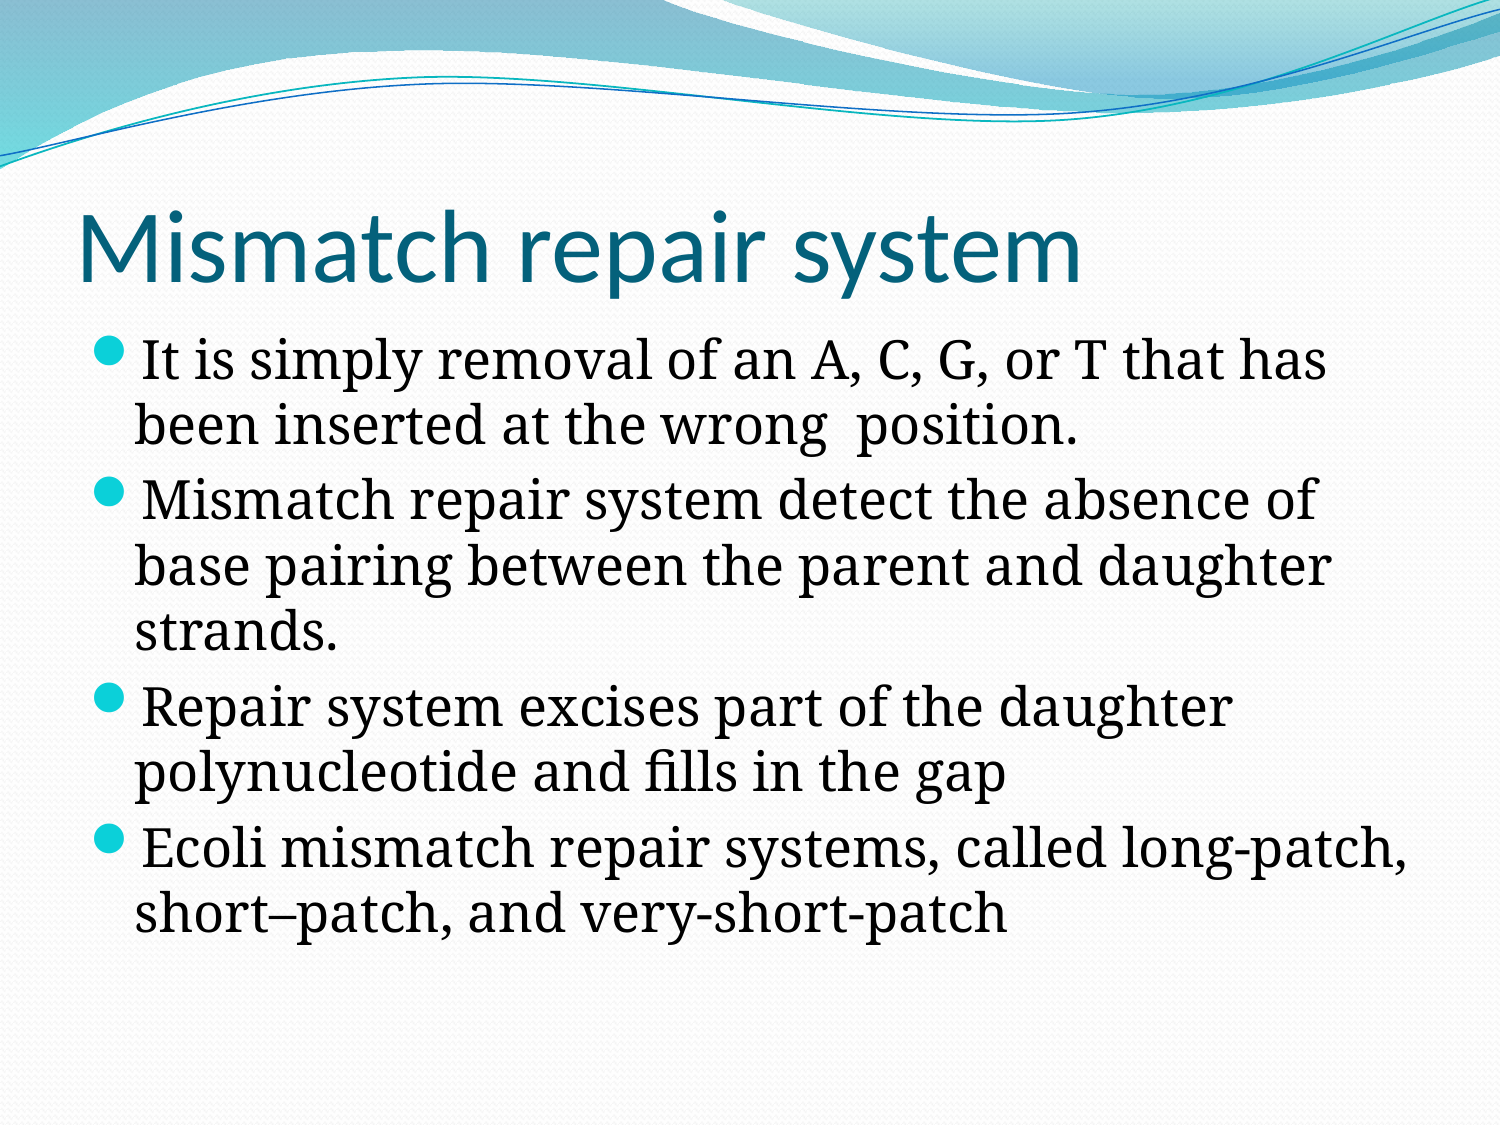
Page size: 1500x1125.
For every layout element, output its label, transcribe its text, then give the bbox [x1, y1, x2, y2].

title Mismatch repair system [75, 115, 1425, 303]
list It is simply removal of an A, C, G, or T that has been inserted at the wrong position. Mismatch repair system detect the absence of base pairing between the parent and daughter strands. Repair system excises part of the daughter polynucleotide and fills in the gap Ecoli mismatch repair systems, called long-patch, short–patch, and very-short-patch [75, 317, 1425, 1038]
